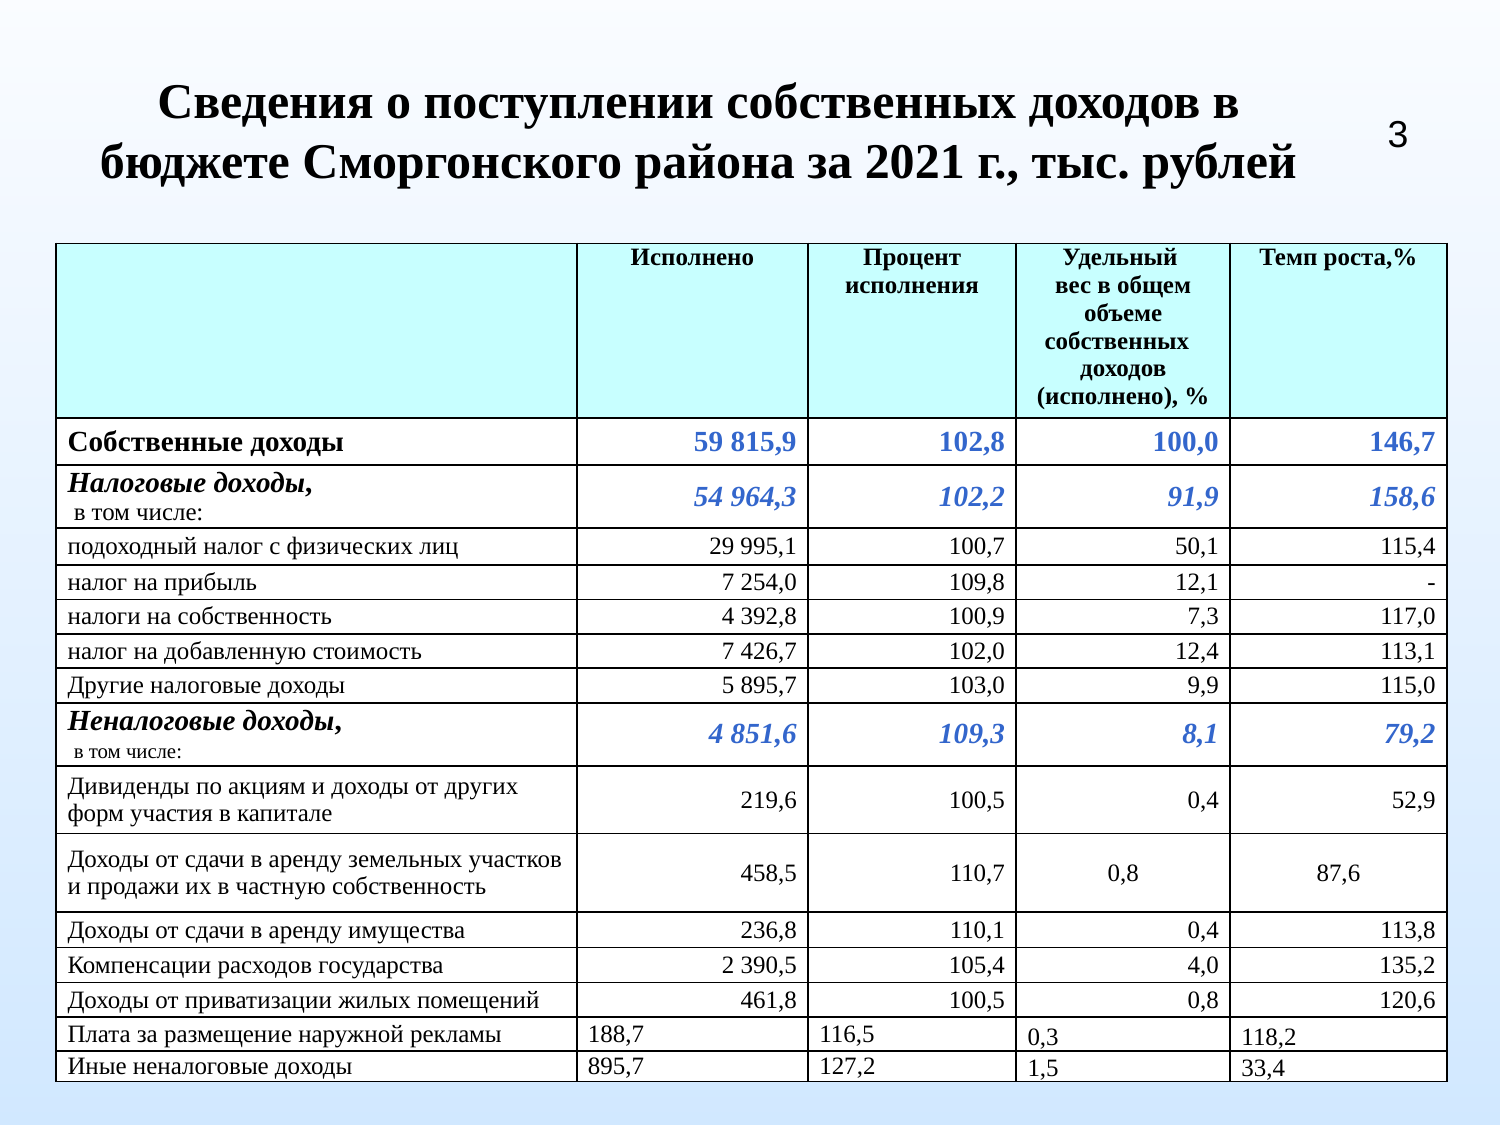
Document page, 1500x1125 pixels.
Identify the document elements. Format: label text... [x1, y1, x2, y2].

table_cell 9,9 [1017, 669, 1229, 702]
table_cell 91,9 [1017, 466, 1229, 527]
table_cell 102,2 [809, 466, 1015, 527]
table_cell 115,0 [1231, 669, 1446, 702]
table_cell 0,3 [1017, 1018, 1229, 1050]
table_cell Плата за размещение наружной рекламы [57, 1018, 576, 1050]
table_cell 118,2 [1231, 1018, 1446, 1050]
table_cell 87,6 [1231, 834, 1446, 911]
table_cell 1,5 [1017, 1052, 1229, 1081]
table_cell 105,4 [809, 948, 1015, 982]
table_cell 54 964,3 [578, 466, 807, 527]
table_cell 12,1 [1017, 566, 1229, 599]
table_header Исполнено [578, 244, 807, 417]
table_cell Доходы от приватизации жилых помещений [57, 983, 576, 1016]
table_cell Доходы от сдачи в аренду земельных участков и продажи их в частную собственность [57, 834, 576, 911]
table_header Темп роста,% [1231, 244, 1446, 417]
table_cell 0,4 [1017, 767, 1229, 833]
table_cell 146,7 [1231, 419, 1446, 464]
table_cell 236,8 [578, 913, 807, 947]
table_cell Другие налоговые доходы [57, 669, 576, 702]
table_cell 117,0 [1231, 600, 1446, 633]
table_cell Налоговые доходы, в том числе: [57, 466, 576, 527]
table_cell 4 851,6 [578, 704, 807, 765]
table_header Процент исполнения [809, 244, 1015, 417]
table_cell 158,6 [1231, 466, 1446, 527]
table_cell налог на добавленную стоимость [57, 635, 576, 667]
table_cell Собственные доходы [57, 419, 576, 464]
table_cell 2 390,5 [578, 948, 807, 982]
table_cell 219,6 [578, 767, 807, 833]
table_cell 0,4 [1017, 913, 1229, 947]
table_cell 188,7 [578, 1018, 807, 1050]
table_cell 102,0 [809, 635, 1015, 667]
table_cell 116,5 [809, 1018, 1015, 1050]
table_cell 113,8 [1231, 913, 1446, 947]
text_box 3 [1340, 102, 1456, 163]
table_cell 52,9 [1231, 767, 1446, 833]
table_cell 100,9 [809, 600, 1015, 633]
table_cell 115,4 [1231, 529, 1446, 564]
table_cell 4 392,8 [578, 600, 807, 633]
table_cell 895,7 [578, 1052, 807, 1081]
table_cell 110,7 [809, 834, 1015, 911]
table_cell Доходы от сдачи в аренду имущества [57, 913, 576, 947]
table_cell 458,5 [578, 834, 807, 911]
table_cell 7,3 [1017, 600, 1229, 633]
table_cell 5 895,7 [578, 669, 807, 702]
table_cell 8,1 [1017, 704, 1229, 765]
table_cell 120,6 [1231, 983, 1446, 1016]
table_cell 110,1 [809, 913, 1015, 947]
table_cell 4,0 [1017, 948, 1229, 982]
table_cell 100,0 [1017, 419, 1229, 464]
table_cell 109,8 [809, 566, 1015, 599]
table_cell 100,7 [809, 529, 1015, 564]
table_header Удельный вес в общем объеме собственных доходов (исполнено), % [1017, 244, 1229, 417]
table_cell Иные неналоговые доходы [57, 1052, 576, 1081]
table_cell 0,8 [1017, 834, 1229, 911]
table_cell 135,2 [1231, 948, 1446, 982]
table_cell - [1231, 566, 1446, 599]
table_header [57, 244, 576, 417]
table_cell 29 995,1 [578, 529, 807, 564]
table_cell 79,2 [1231, 704, 1446, 765]
table_cell 100,5 [809, 767, 1015, 833]
table_cell 103,0 [809, 669, 1015, 702]
table_cell 113,1 [1231, 635, 1446, 667]
table_cell 7 426,7 [578, 635, 807, 667]
table_cell 127,2 [809, 1052, 1015, 1081]
table_cell 59 815,9 [578, 419, 807, 464]
table_cell 461,8 [578, 983, 807, 1016]
table_cell 0,8 [1017, 983, 1229, 1016]
table_cell Компенсации расходов государства [57, 948, 576, 982]
table_cell налог на прибыль [57, 566, 576, 599]
table_cell 33,4 [1231, 1052, 1446, 1081]
table_cell Неналоговые доходы, в том числе: [57, 704, 576, 765]
table_cell налоги на собственность [57, 600, 576, 633]
table_cell Дивиденды по акциям и доходы от других форм участия в капитале [57, 767, 576, 833]
table_cell подоходный налог с физических лиц [57, 529, 576, 564]
table_cell 109,3 [809, 704, 1015, 765]
table_cell 102,8 [809, 419, 1015, 464]
table_cell 7 254,0 [578, 566, 807, 599]
table_cell 100,5 [809, 983, 1015, 1016]
table_cell 50,1 [1017, 529, 1229, 564]
table_cell 12,4 [1017, 635, 1229, 667]
title Сведения о поступлении собственных доходов в бюджете Сморгонского района за 2021 г., тыс. рублей [56, 60, 1341, 197]
